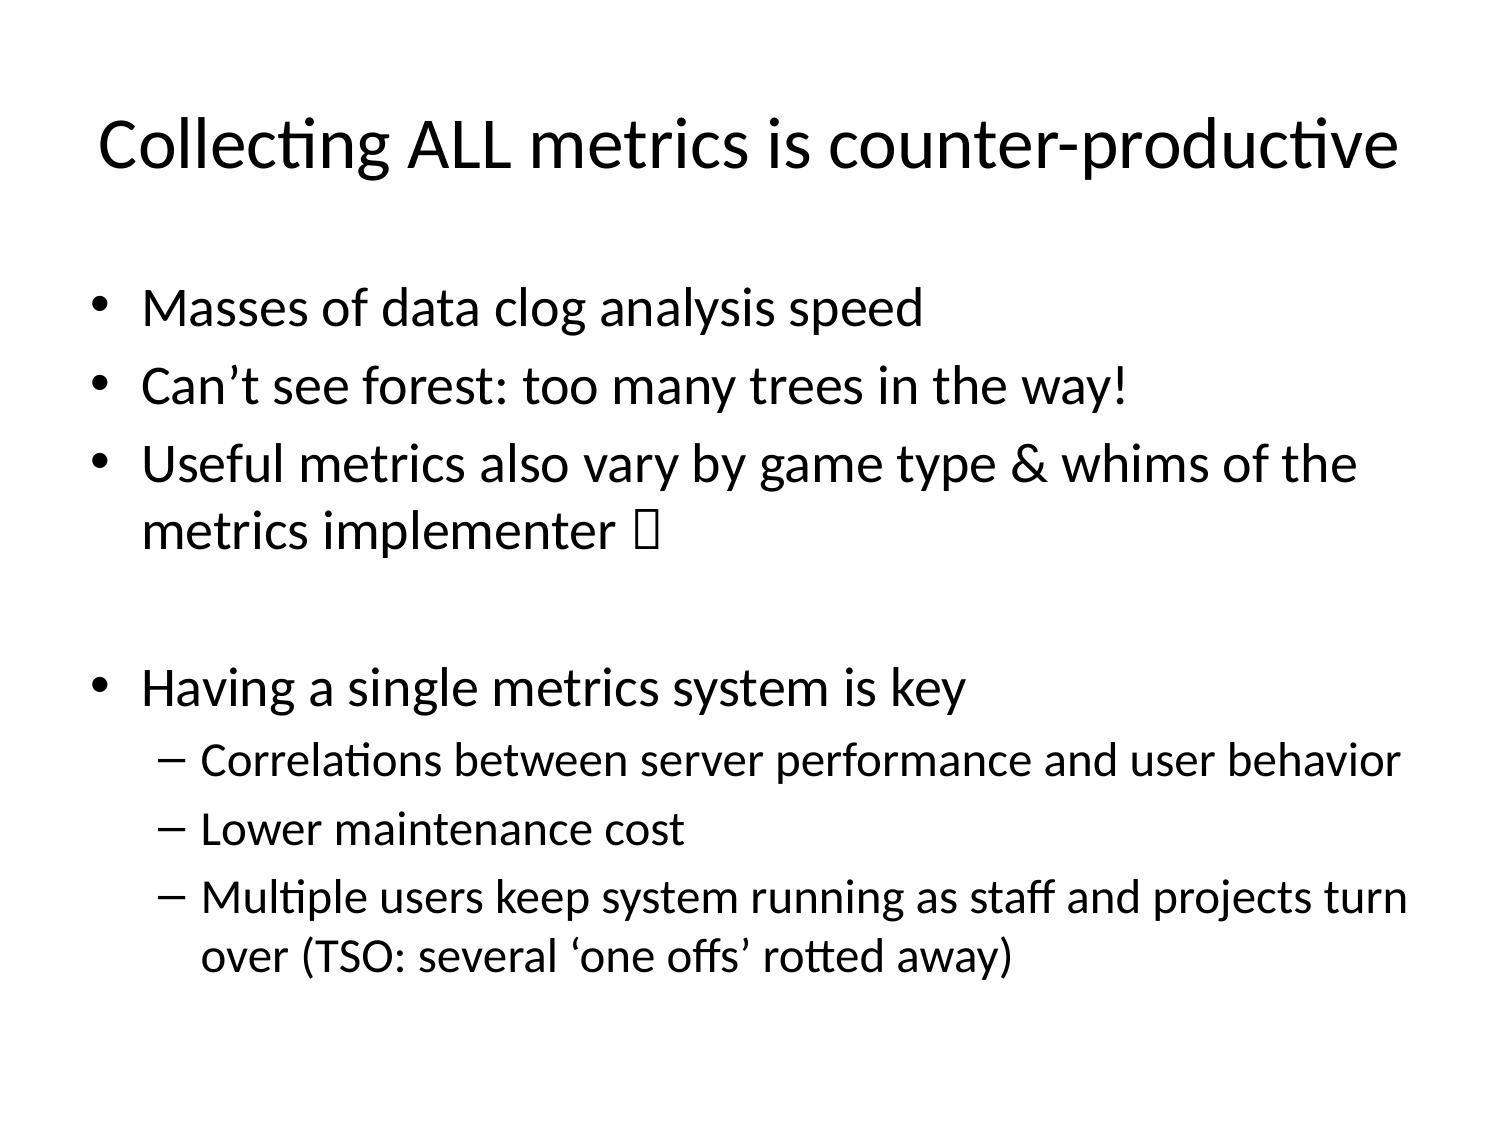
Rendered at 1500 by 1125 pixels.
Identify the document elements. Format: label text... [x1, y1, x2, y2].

title Collecting ALL metrics is counter-productive [75, 45, 1425, 233]
list Masses of data clog analysis speed Can’t see forest: too many trees in the way! Useful metrics also vary by game type & whims of the metrics implementer  Having a single metrics system is key Correlations between server performance and user behavior Lower maintenance cost Multiple users keep system running as staff and projects turn over (TSO: several ‘one offs’ rotted away) [75, 262, 1425, 1005]
